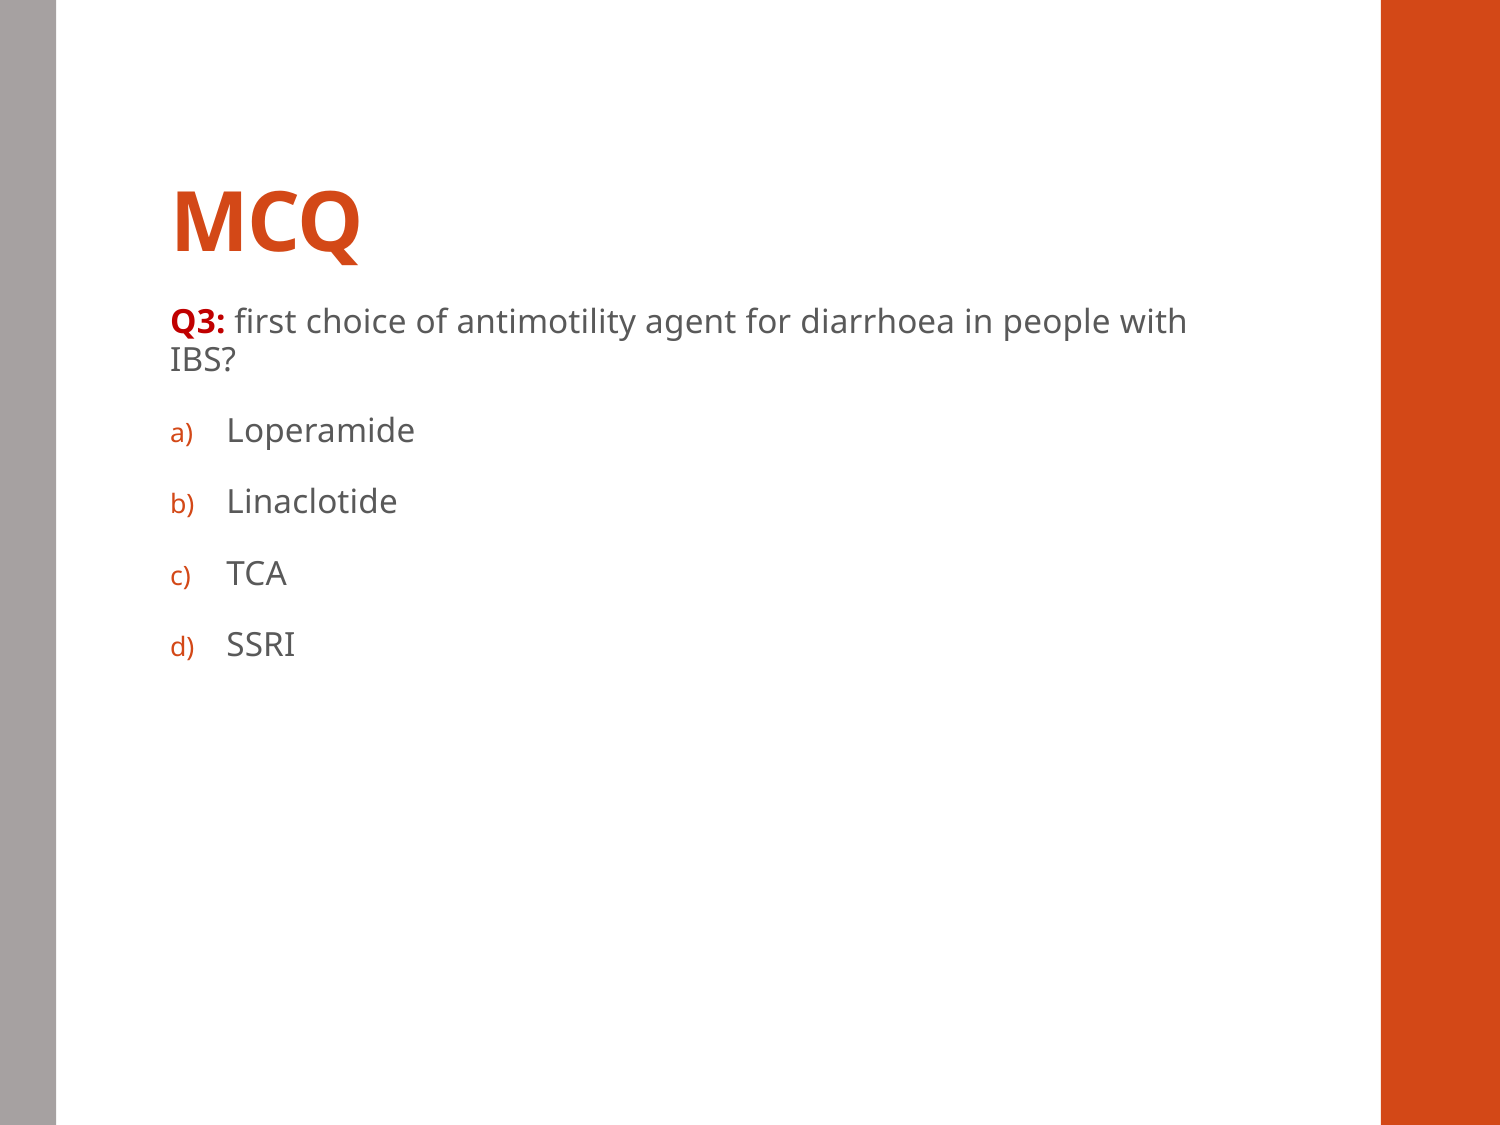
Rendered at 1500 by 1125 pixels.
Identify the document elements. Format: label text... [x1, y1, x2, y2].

title MCQ [155, 60, 1348, 278]
list Q3: first choice of antimotility agent for diarrhoea in people with IBS? Loperamide Linaclotide TCA SSRI [155, 295, 1213, 1010]
